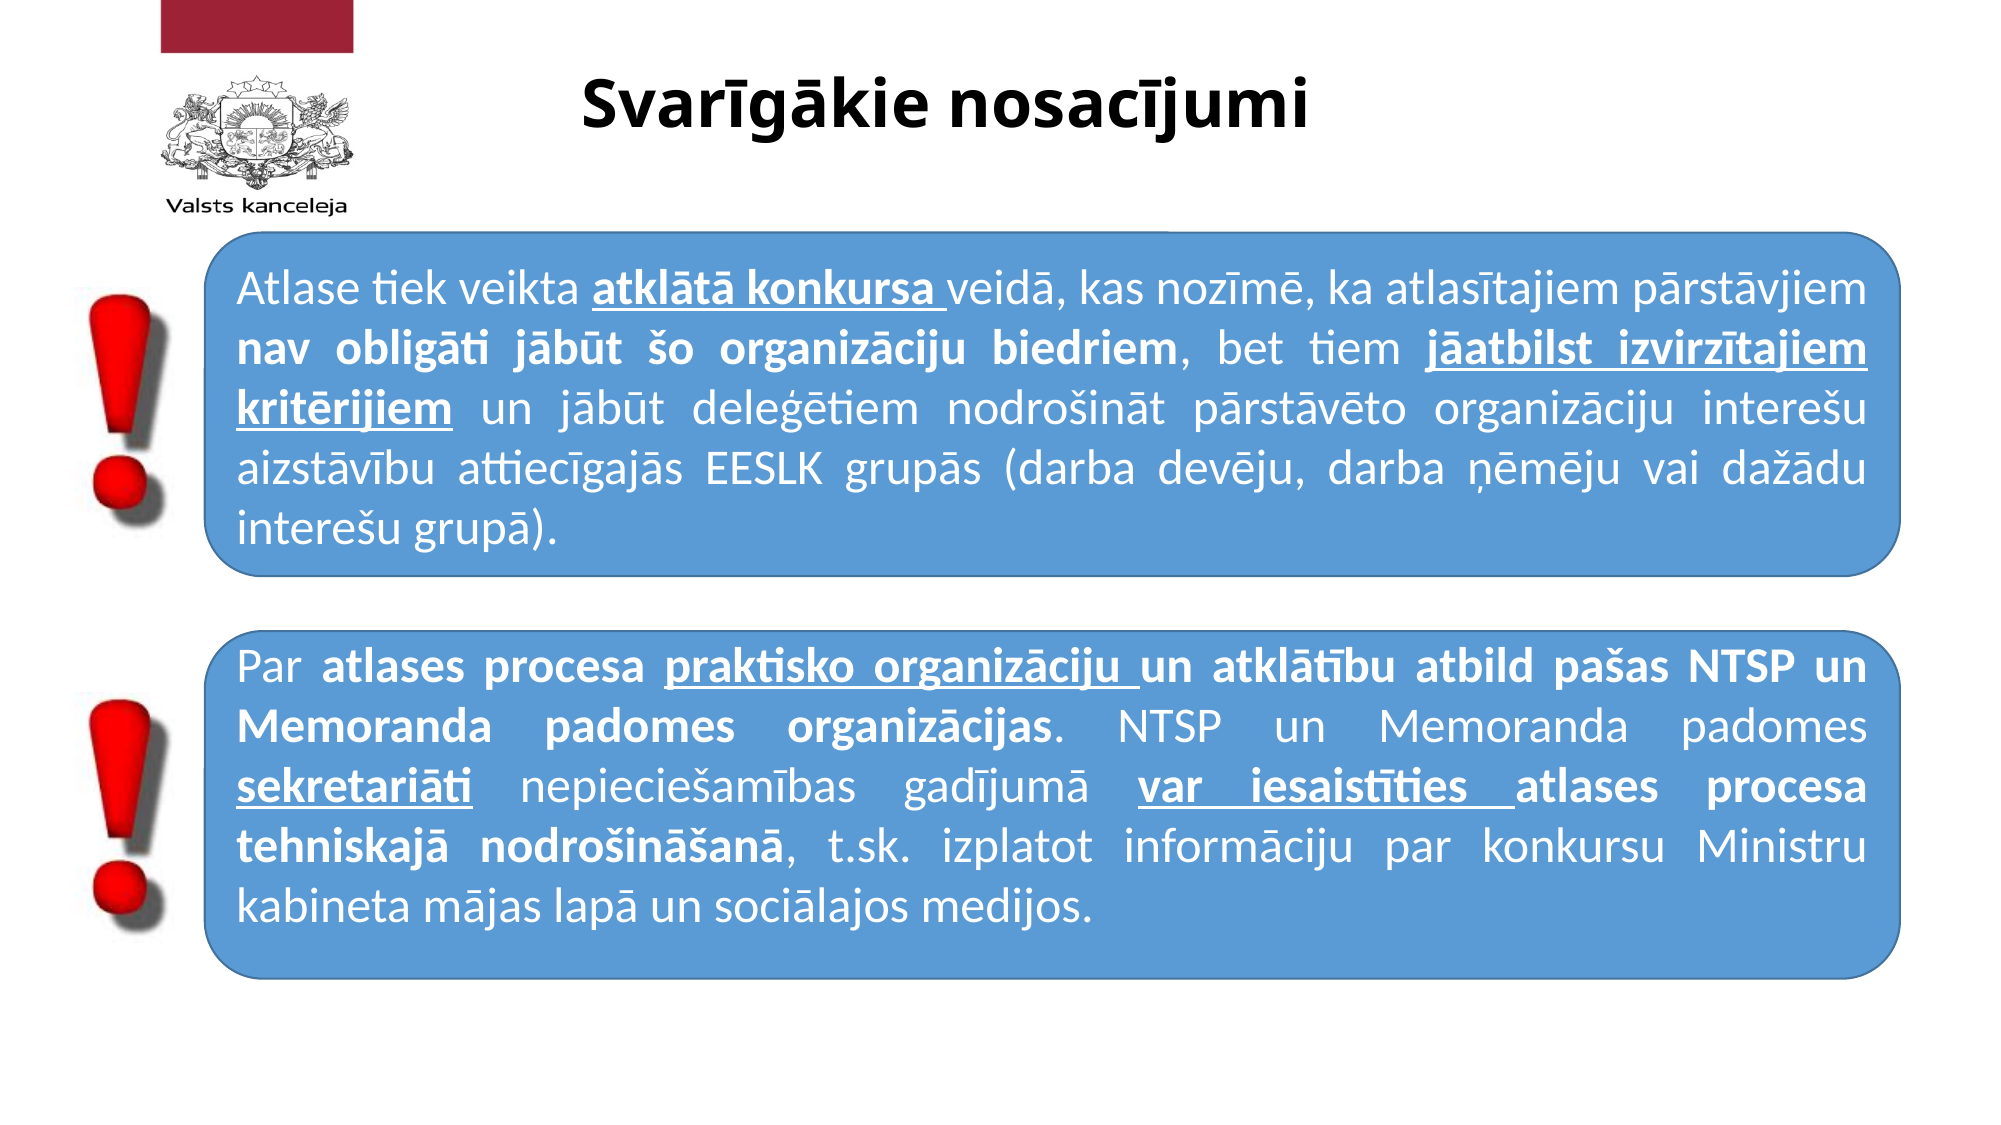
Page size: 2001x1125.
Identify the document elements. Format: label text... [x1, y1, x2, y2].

picture [0, 0, 450, 538]
text_box Par atlases procesa praktisko organizāciju un atklātību atbild pašas NTSP un Memoranda padomes organizācijas. NTSP un Memoranda padomes sekretariāti nepieciešamības gadījumā var iesaistīties atlases procesa tehniskajā nodrošināšanā, t.sk. izplatot informāciju par konkursu Ministru kabineta mājas lapā un sociālajos medijos. [203, 630, 1901, 980]
text_box Atlase tiek veikta atklātā konkursa veidā, kas nozīmē, ka atlasītajiem pārstāvjiem nav obligāti jābūt šo organizāciju biedriem, bet tiem jāatbilst izvirzītajiem kritērijiem un jābūt deleģētiem nodrošināt pārstāvēto organizāciju interešu aizstāvību attiecīgajās EESLK grupās (darba devēju, darba ņēmēju vai dažādu interešu grupā). [203, 231, 1901, 578]
picture [0, 692, 250, 943]
title Svarīgākie nosacījumi [566, 62, 1900, 233]
